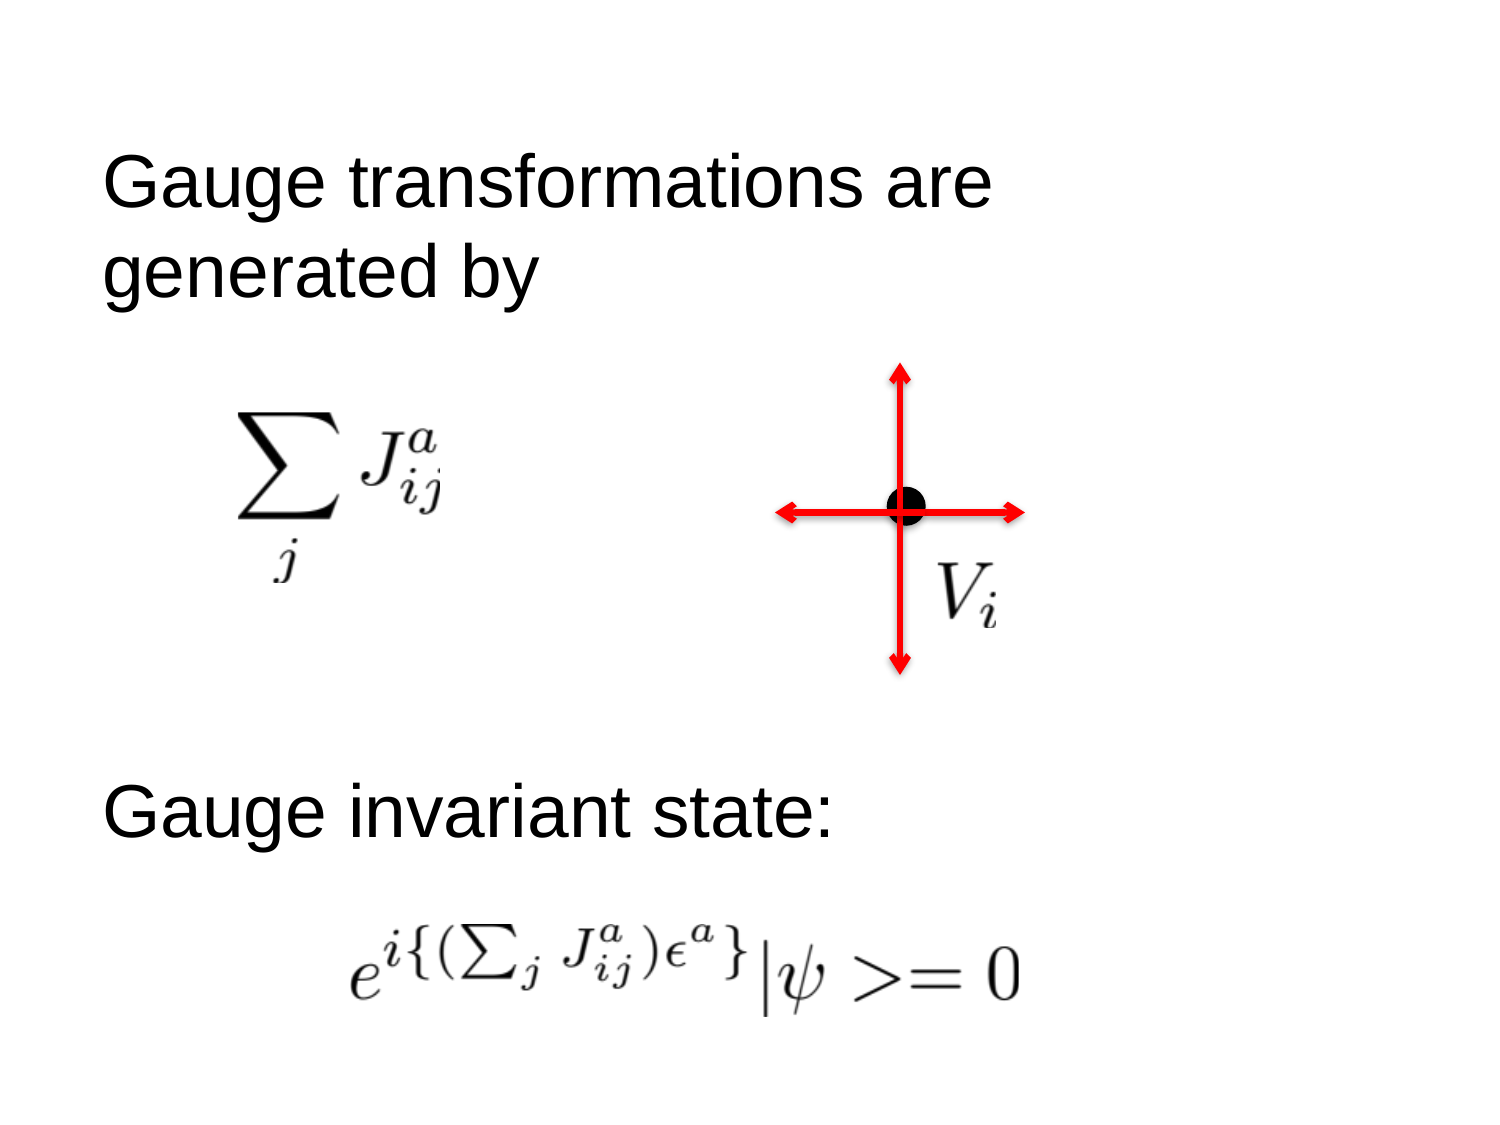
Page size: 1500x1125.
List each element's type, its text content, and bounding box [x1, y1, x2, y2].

picture [237, 411, 441, 583]
picture [937, 562, 996, 628]
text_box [774, 252, 1453, 676]
picture [349, 924, 1019, 1017]
text_box Gauge transformations are generated by Gauge invariant state: [87, 124, 1350, 860]
